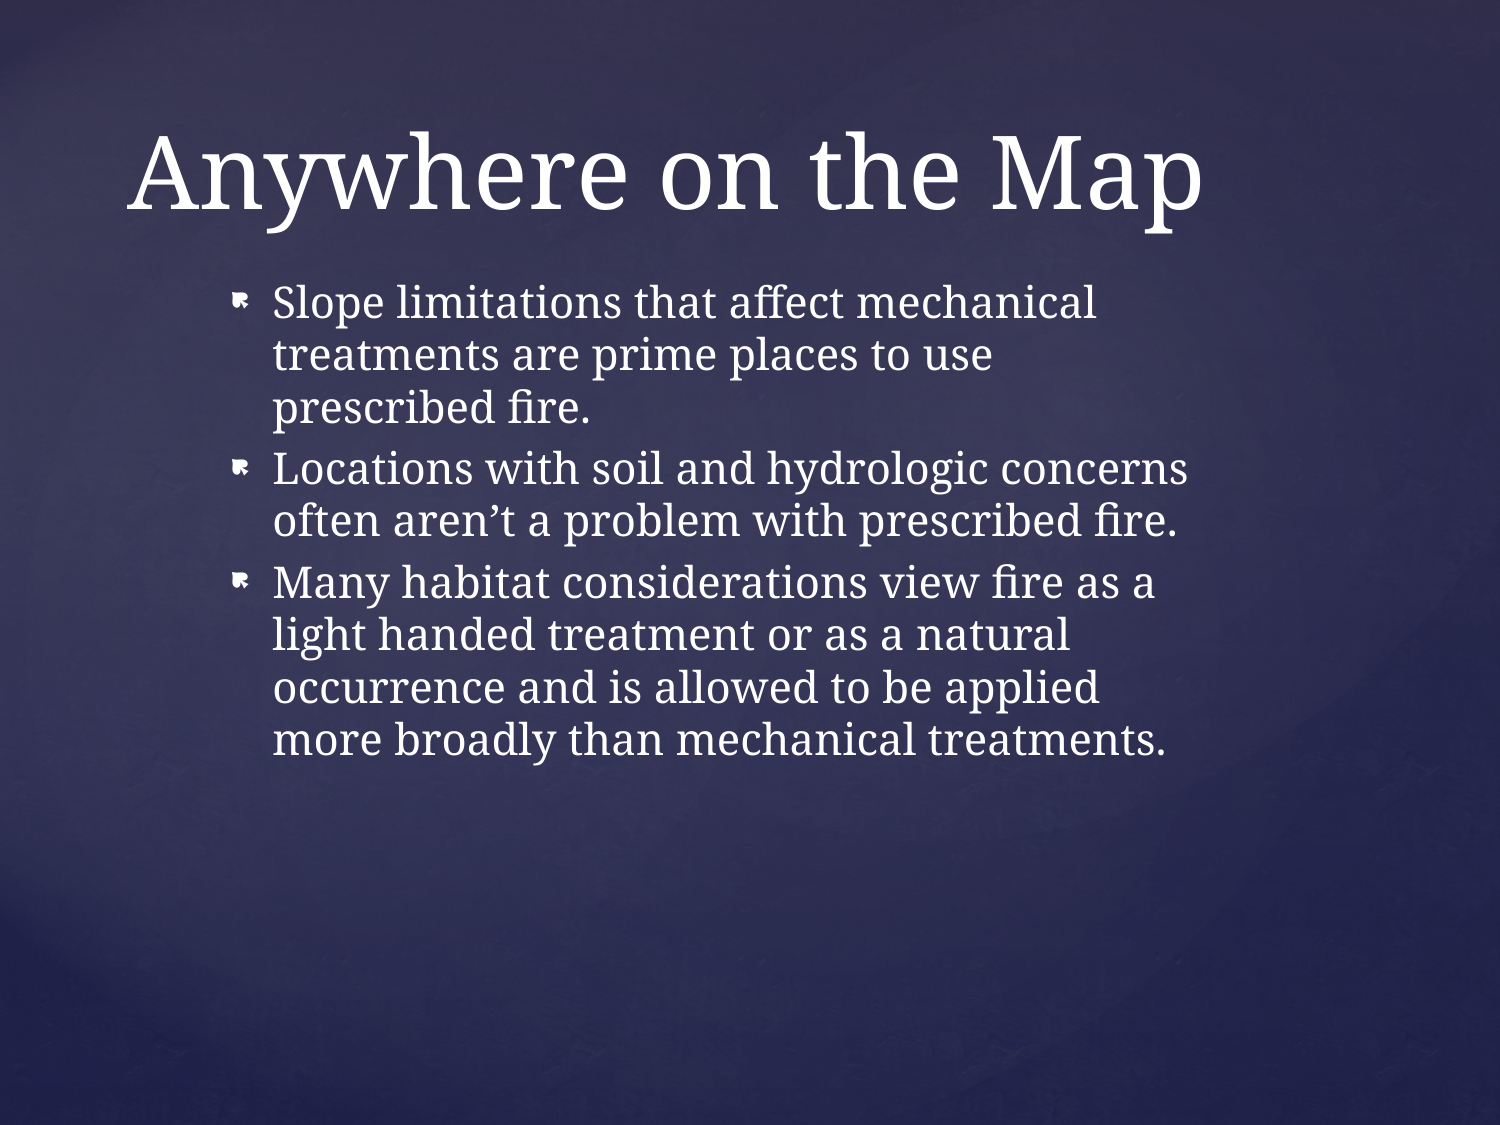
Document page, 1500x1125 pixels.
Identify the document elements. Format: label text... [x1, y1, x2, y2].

list Slope limitations that affect mechanical treatments are prime places to use prescribed fire. Locations with soil and hydrologic concerns often aren’t a problem with prescribed fire. Many habitat considerations view fire as a light handed treatment or as a natural occurrence and is allowed to be applied more broadly than mechanical treatments. [212, 249, 1213, 850]
title Anywhere on the Map [112, 87, 1350, 238]
